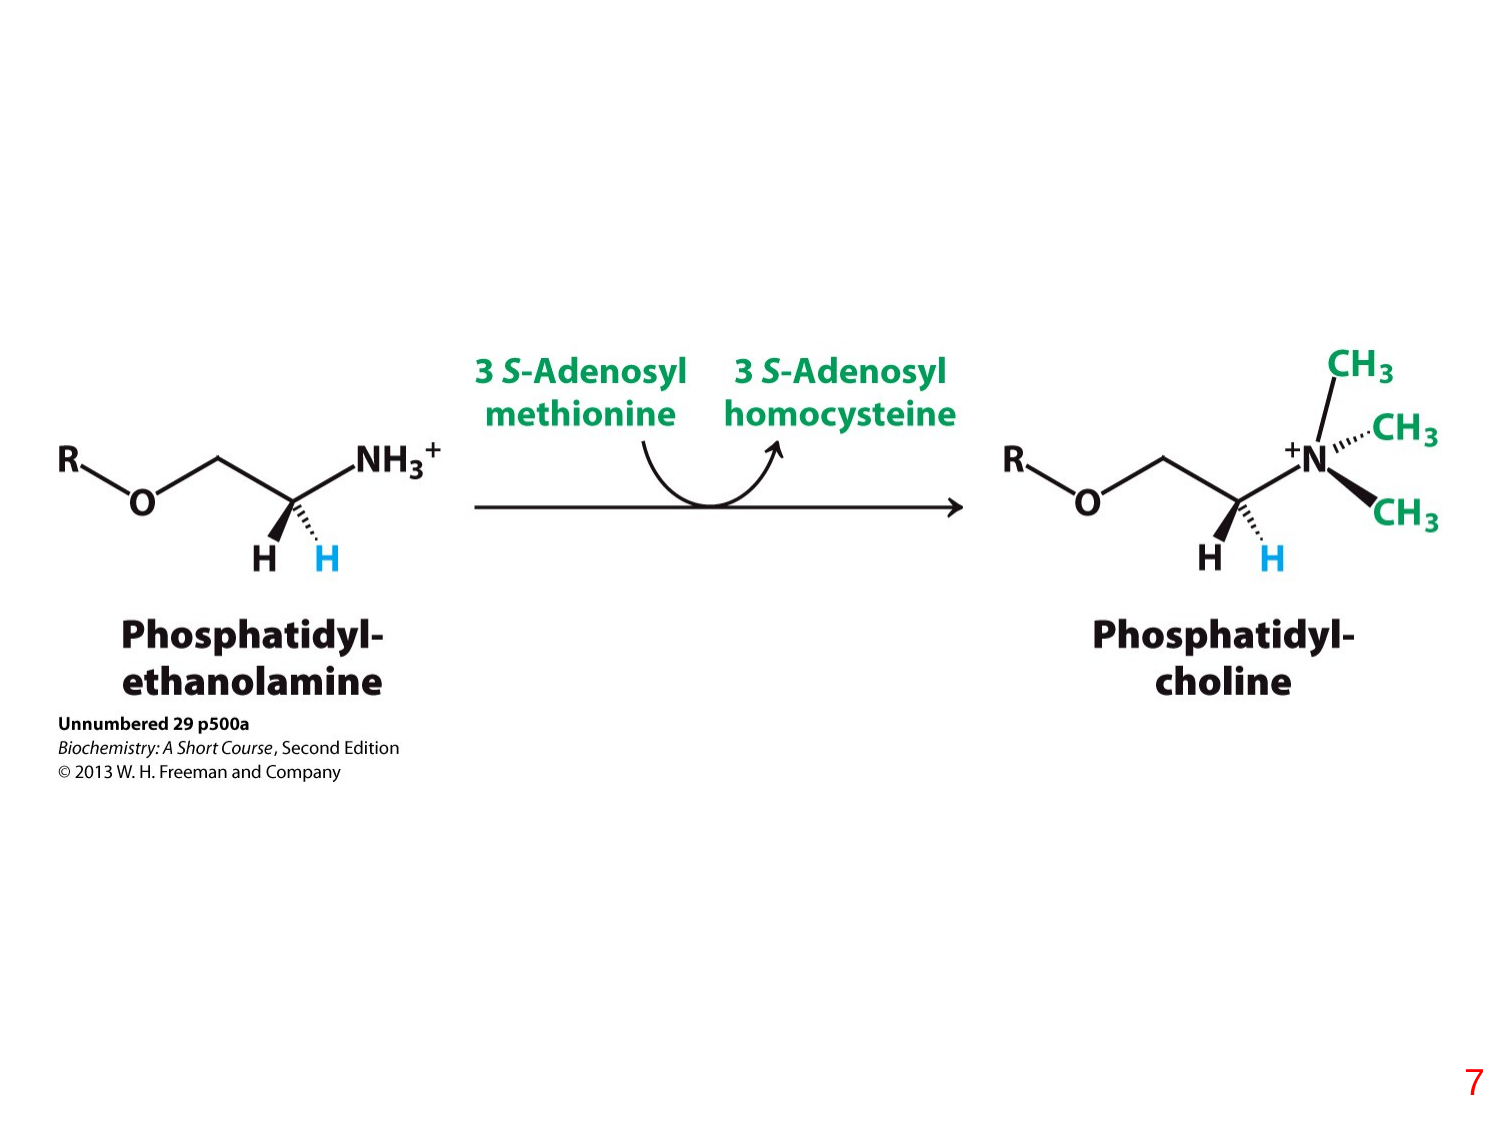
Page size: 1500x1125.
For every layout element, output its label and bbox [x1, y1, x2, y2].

picture [49, 341, 1450, 786]
